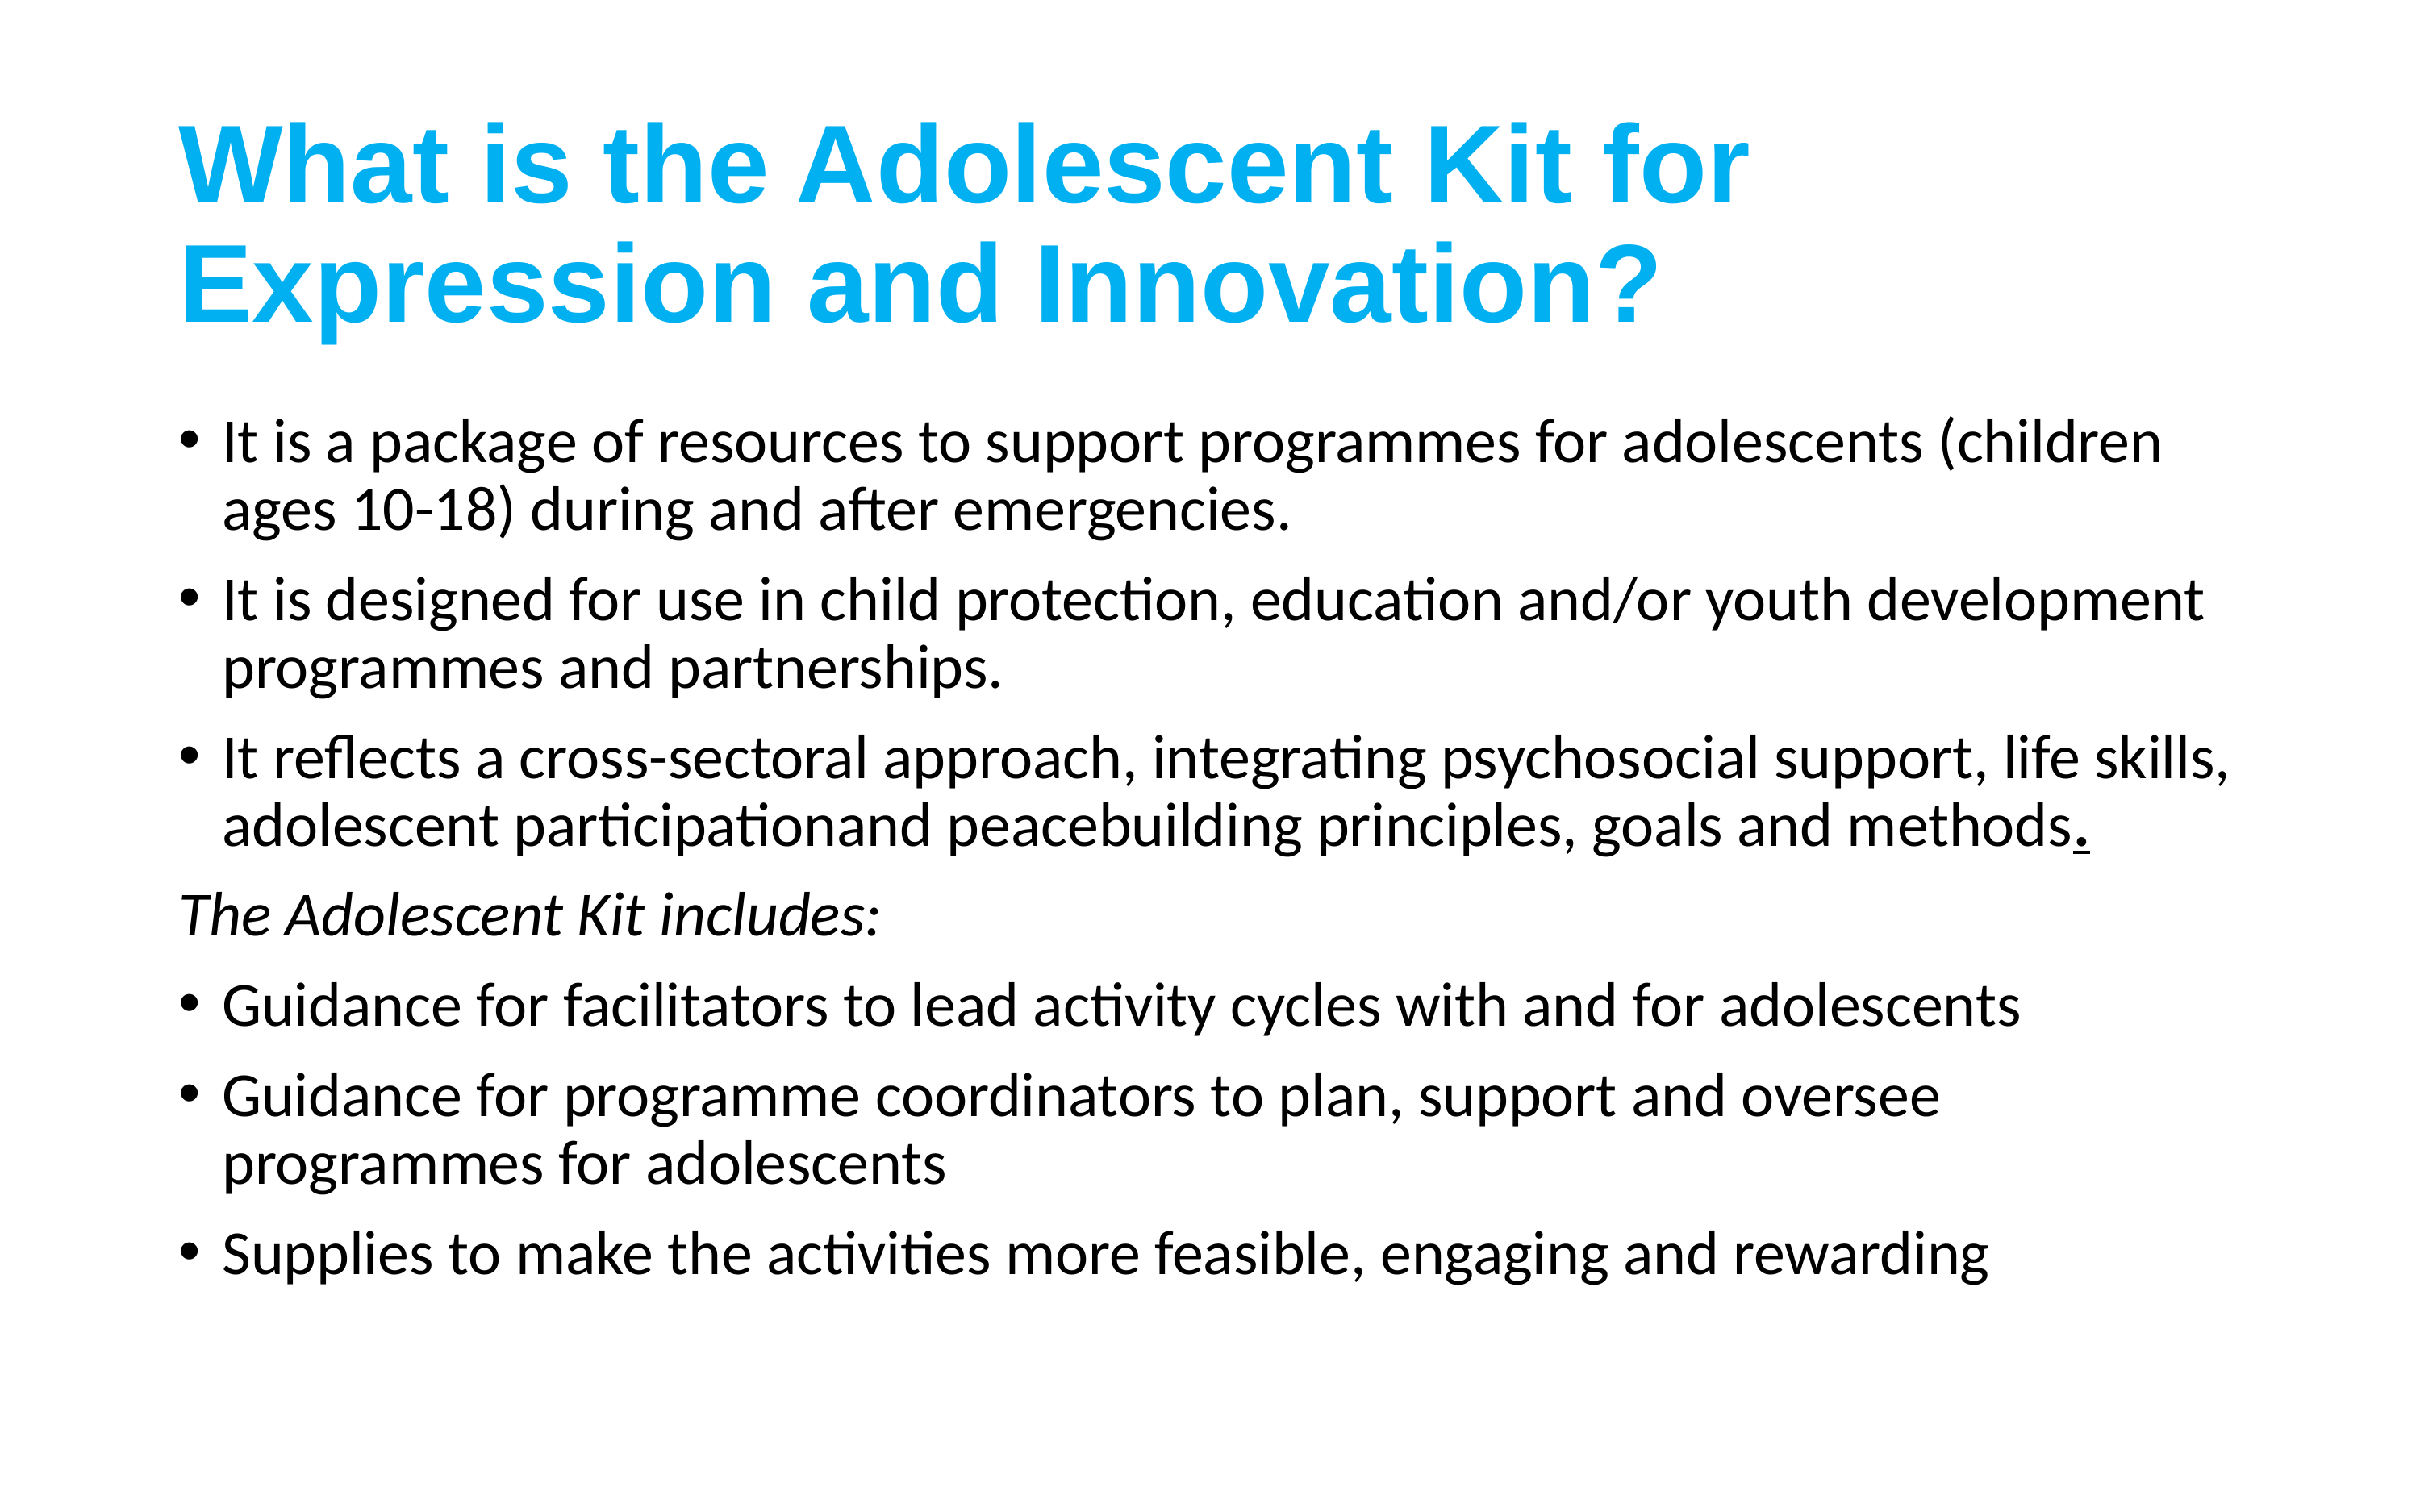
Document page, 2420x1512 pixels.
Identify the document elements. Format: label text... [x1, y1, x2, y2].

title What is the Adolescent Kit for Expression and Innovation? [166, 80, 2254, 373]
list It is a package of resources to support programmes for adolescents (children ages 10-18) during and after emergencies. It is designed for use in child protection, education and/or youth development programmes and partnerships. It reflects a cross-sectoral approach, integrating psychosocial support, life skills, adolescent participationand peacebuilding principles, goals and methods. The Adolescent Kit includes: Guidance for facilitators to lead activity cycles with and for adolescents Guidance for programme coordinators to plan, support and oversee programmes for adolescents Supplies to make the activities more feasible, engaging and rewarding [166, 402, 2254, 1362]
